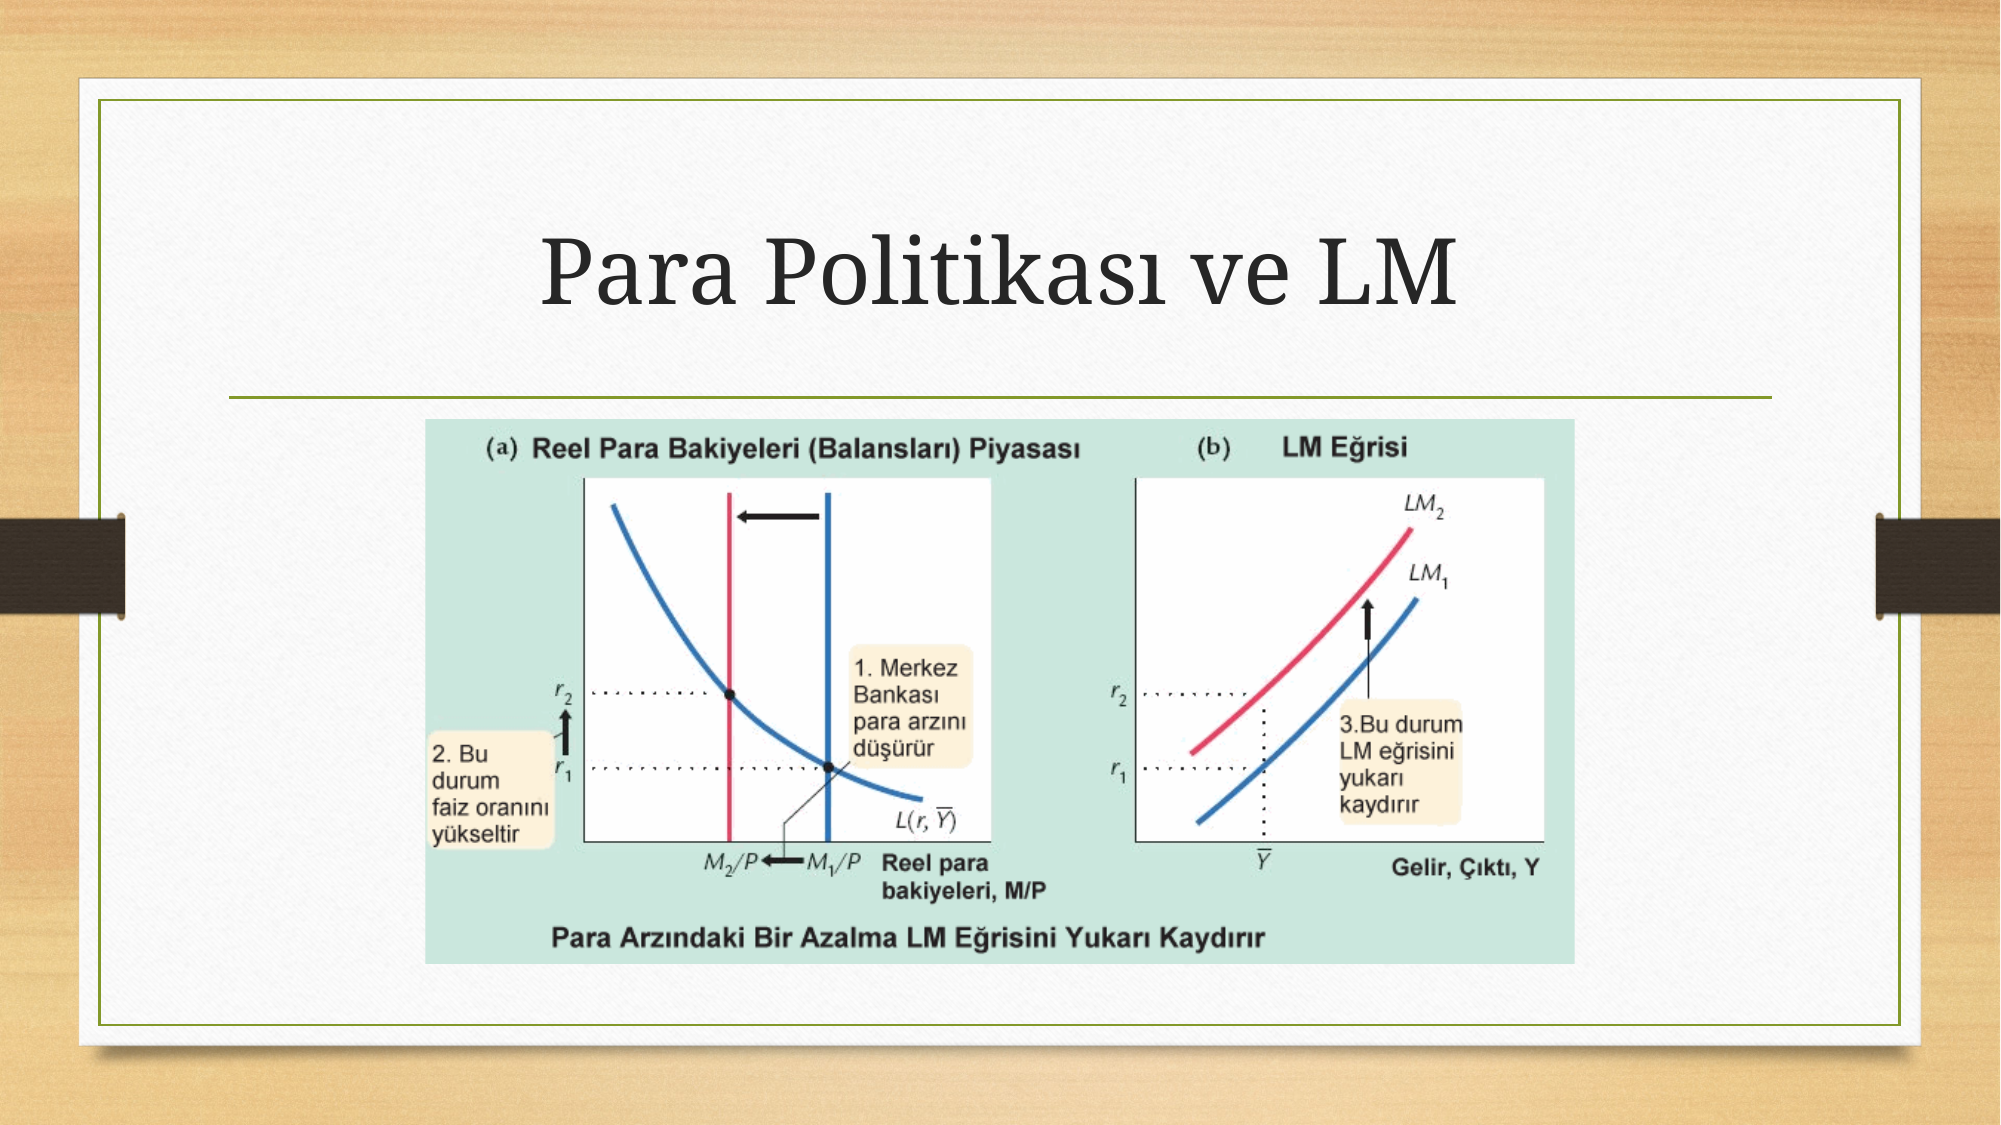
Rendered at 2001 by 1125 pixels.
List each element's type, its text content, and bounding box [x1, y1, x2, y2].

picture [0, 0, 2001, 1125]
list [424, 419, 1575, 964]
title Para Politikası ve LM [212, 161, 1788, 375]
